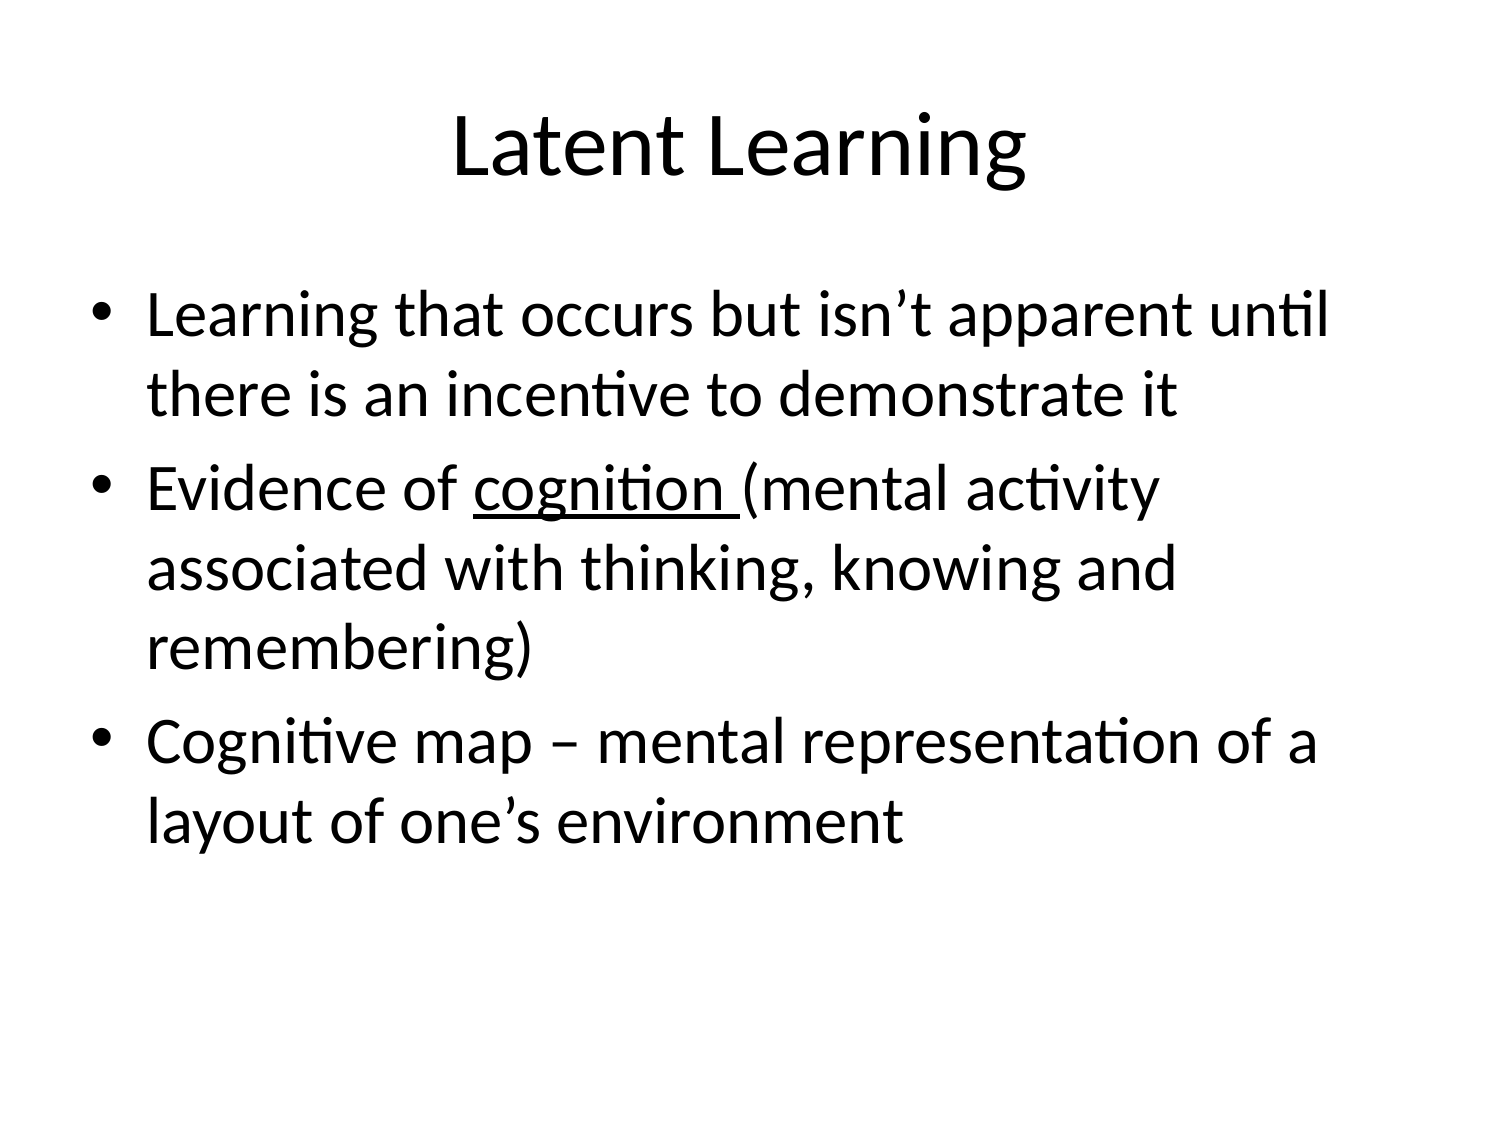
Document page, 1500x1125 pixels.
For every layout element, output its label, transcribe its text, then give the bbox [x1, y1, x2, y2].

title Latent Learning [75, 45, 1425, 233]
list Learning that occurs but isn’t apparent until there is an incentive to demonstrate it Evidence of cognition (mental activity associated with thinking, knowing and remembering) Cognitive map – mental representation of a layout of one’s environment [75, 262, 1425, 1005]
